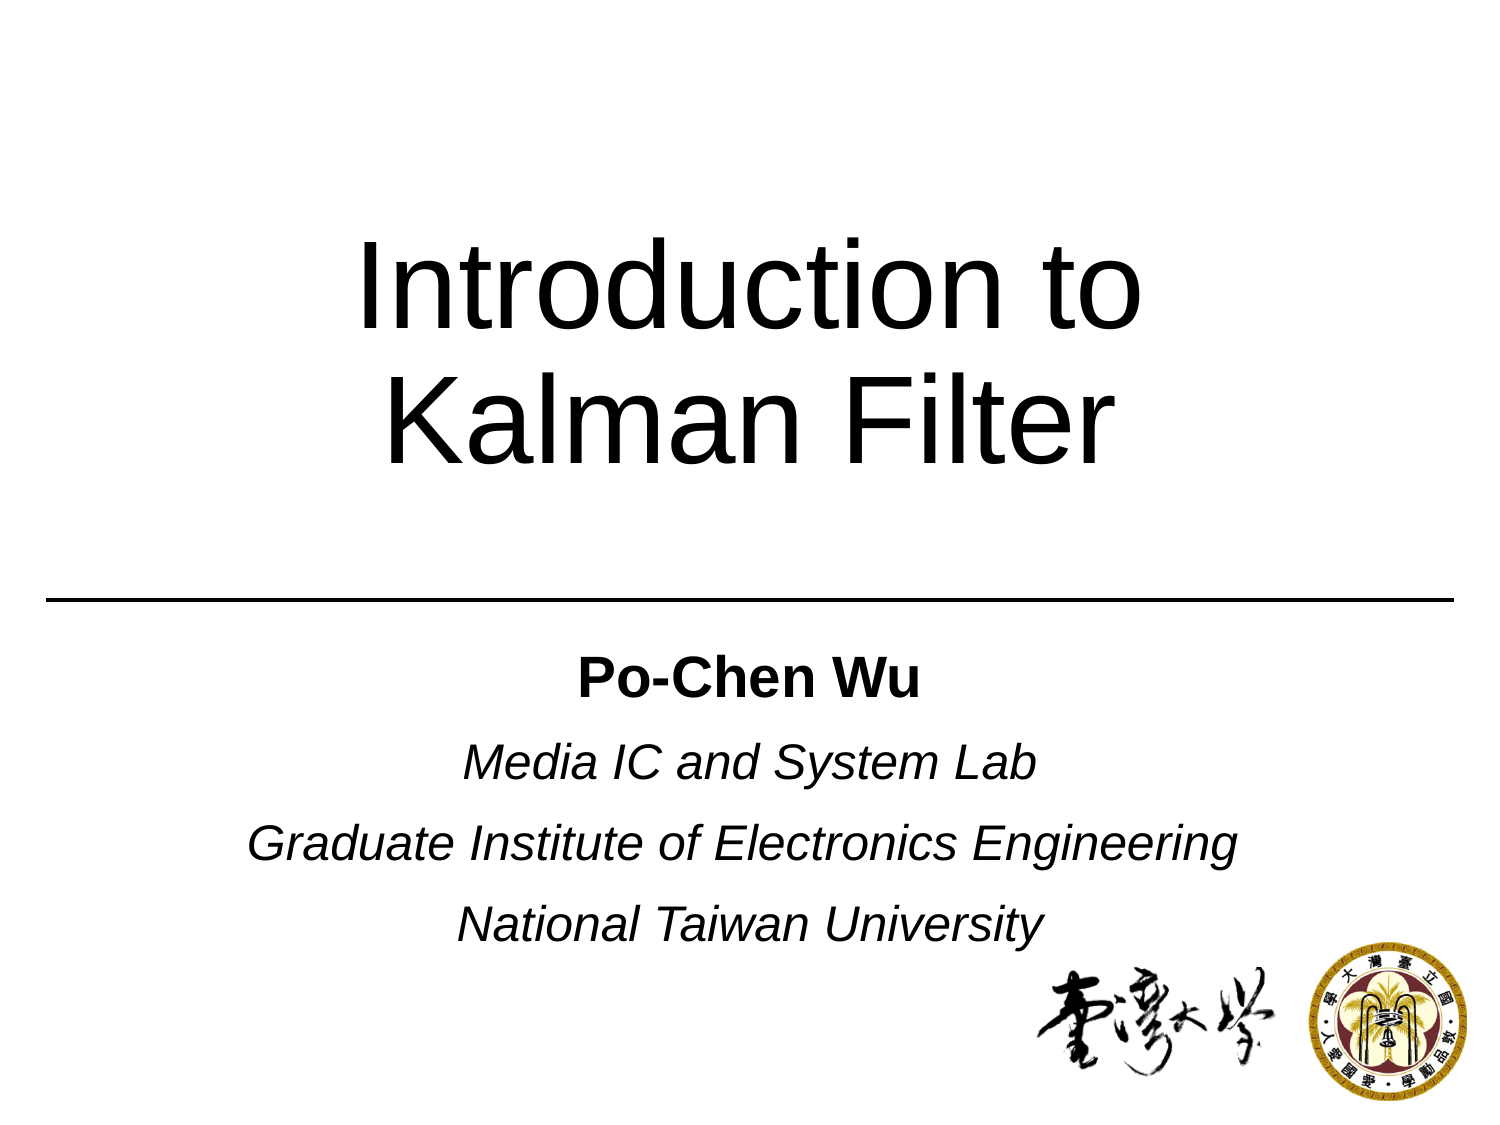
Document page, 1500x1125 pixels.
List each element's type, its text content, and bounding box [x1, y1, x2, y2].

picture [1308, 942, 1467, 1101]
title Introduction to Kalman Filter [112, 179, 1388, 498]
subtitle Po-Chen Wu Media IC and System Lab Graduate Institute of Electronics Engineering National Taiwan University [187, 631, 1313, 977]
picture [1024, 977, 1285, 1081]
